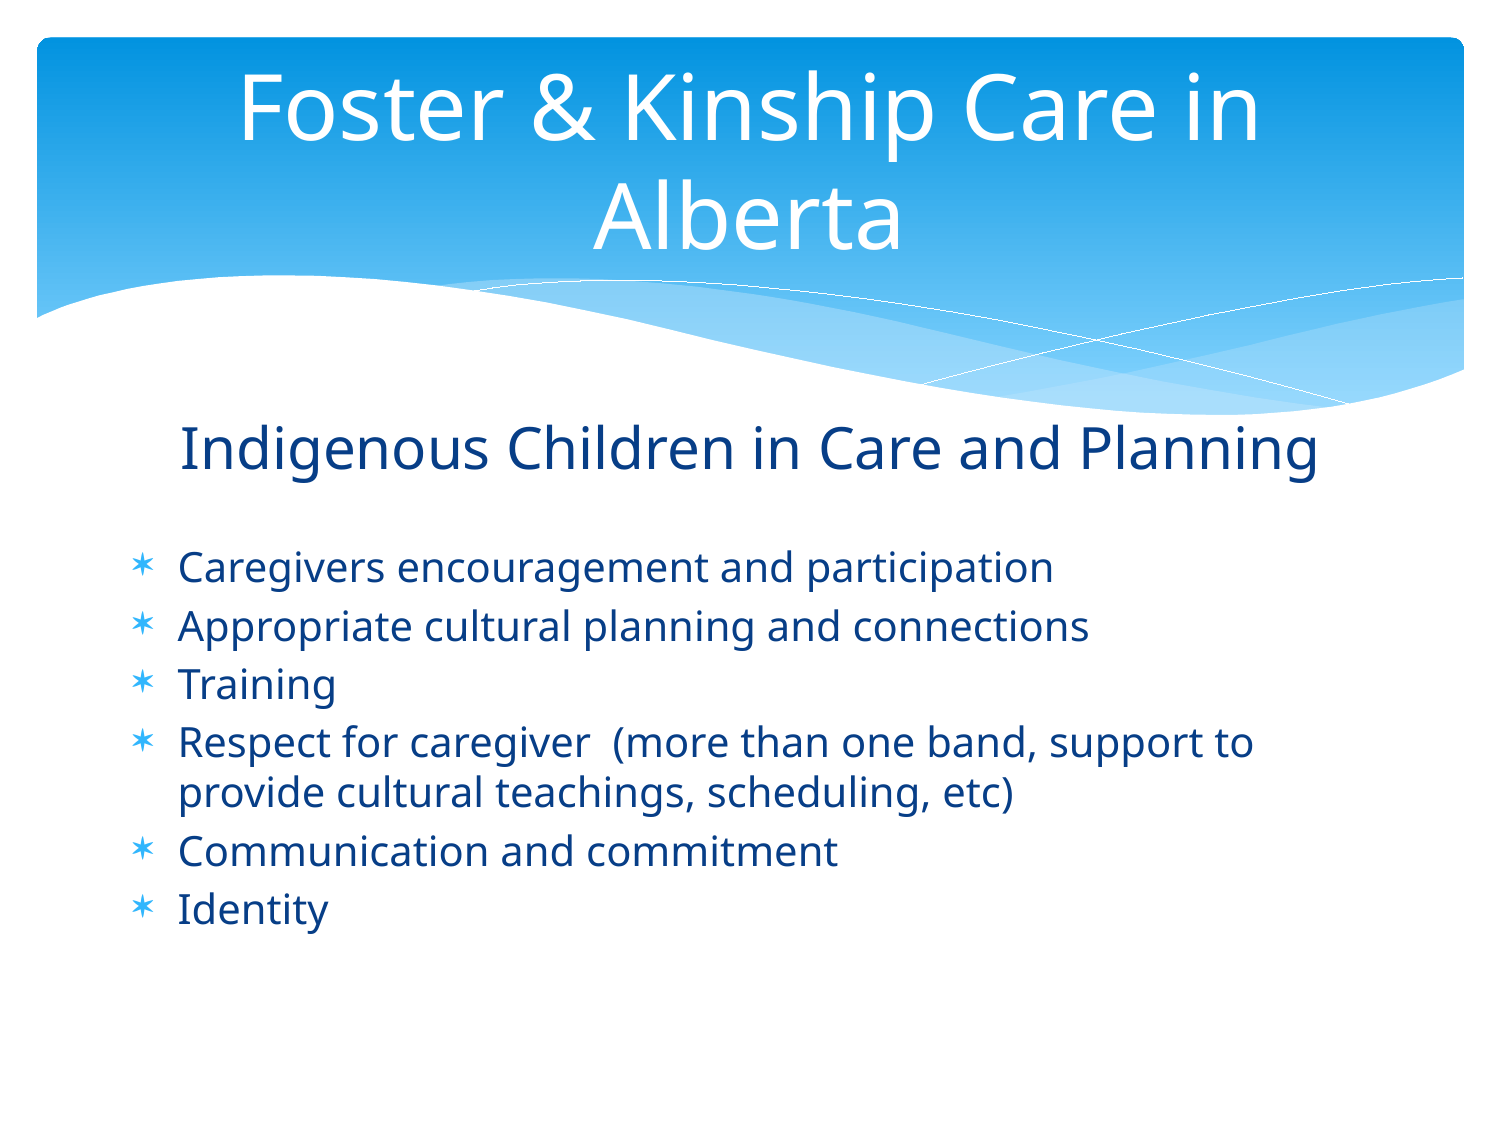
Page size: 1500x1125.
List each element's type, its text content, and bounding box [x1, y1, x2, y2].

text_box Caregivers encouragement and participation Appropriate cultural planning and connections Training Respect for caregiver (more than one band, support to provide cultural teachings, scheduling, etc) Communication and commitment Identity [117, 533, 1409, 1044]
title Foster & Kinship Care in Alberta [75, 55, 1425, 261]
list Indigenous Children in Care and Planning [117, 403, 1384, 514]
